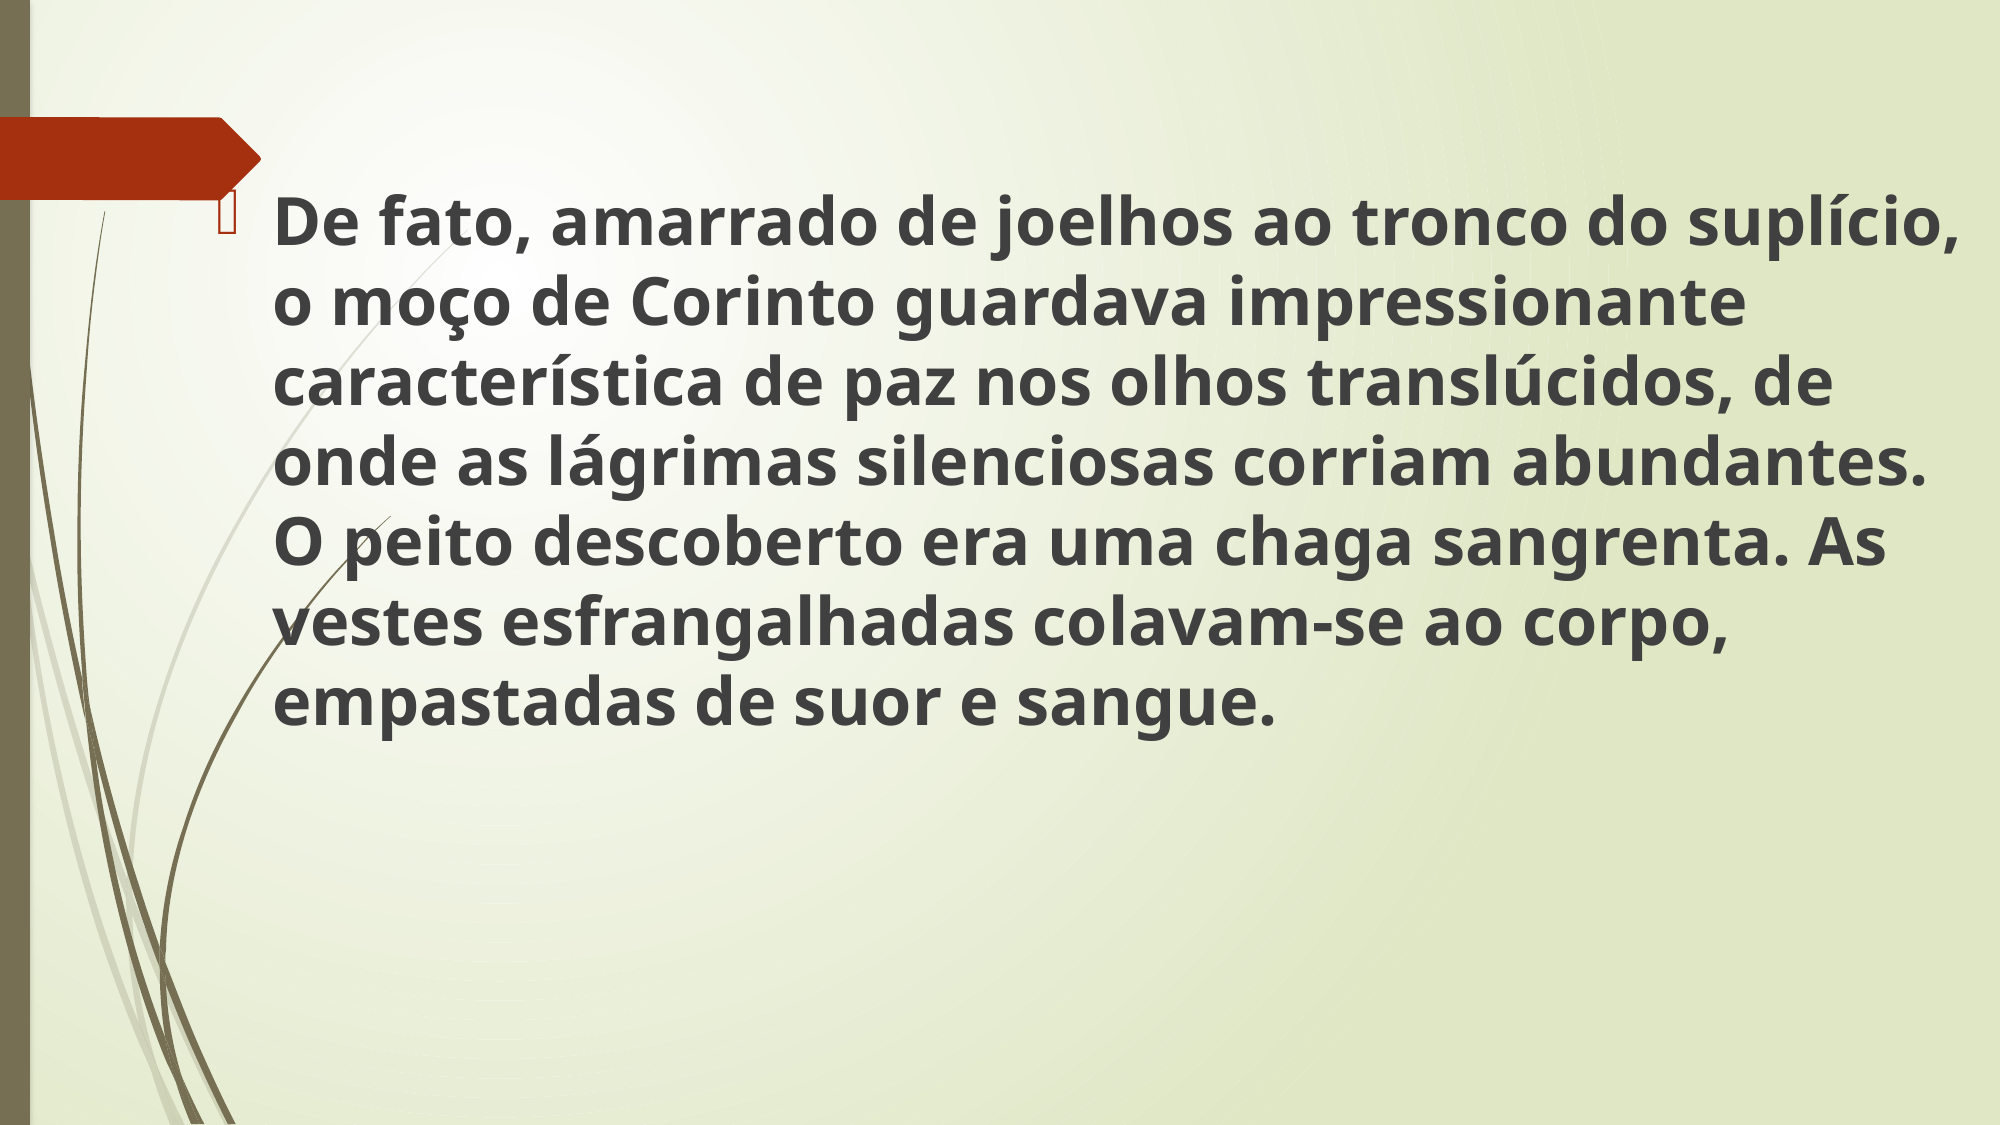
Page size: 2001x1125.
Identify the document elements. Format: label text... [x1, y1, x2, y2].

list De fato, amarrado de joelhos ao tronco do suplício, o moço de Corinto guardava impressionante característica de paz nos olhos translúcidos, de onde as lágrimas silenciosas corriam abundantes. O peito descoberto era uma chaga sangrenta. As vestes esfrangalhadas colavam-se ao corpo, empastadas de suor e sangue. [201, 0, 2000, 1125]
